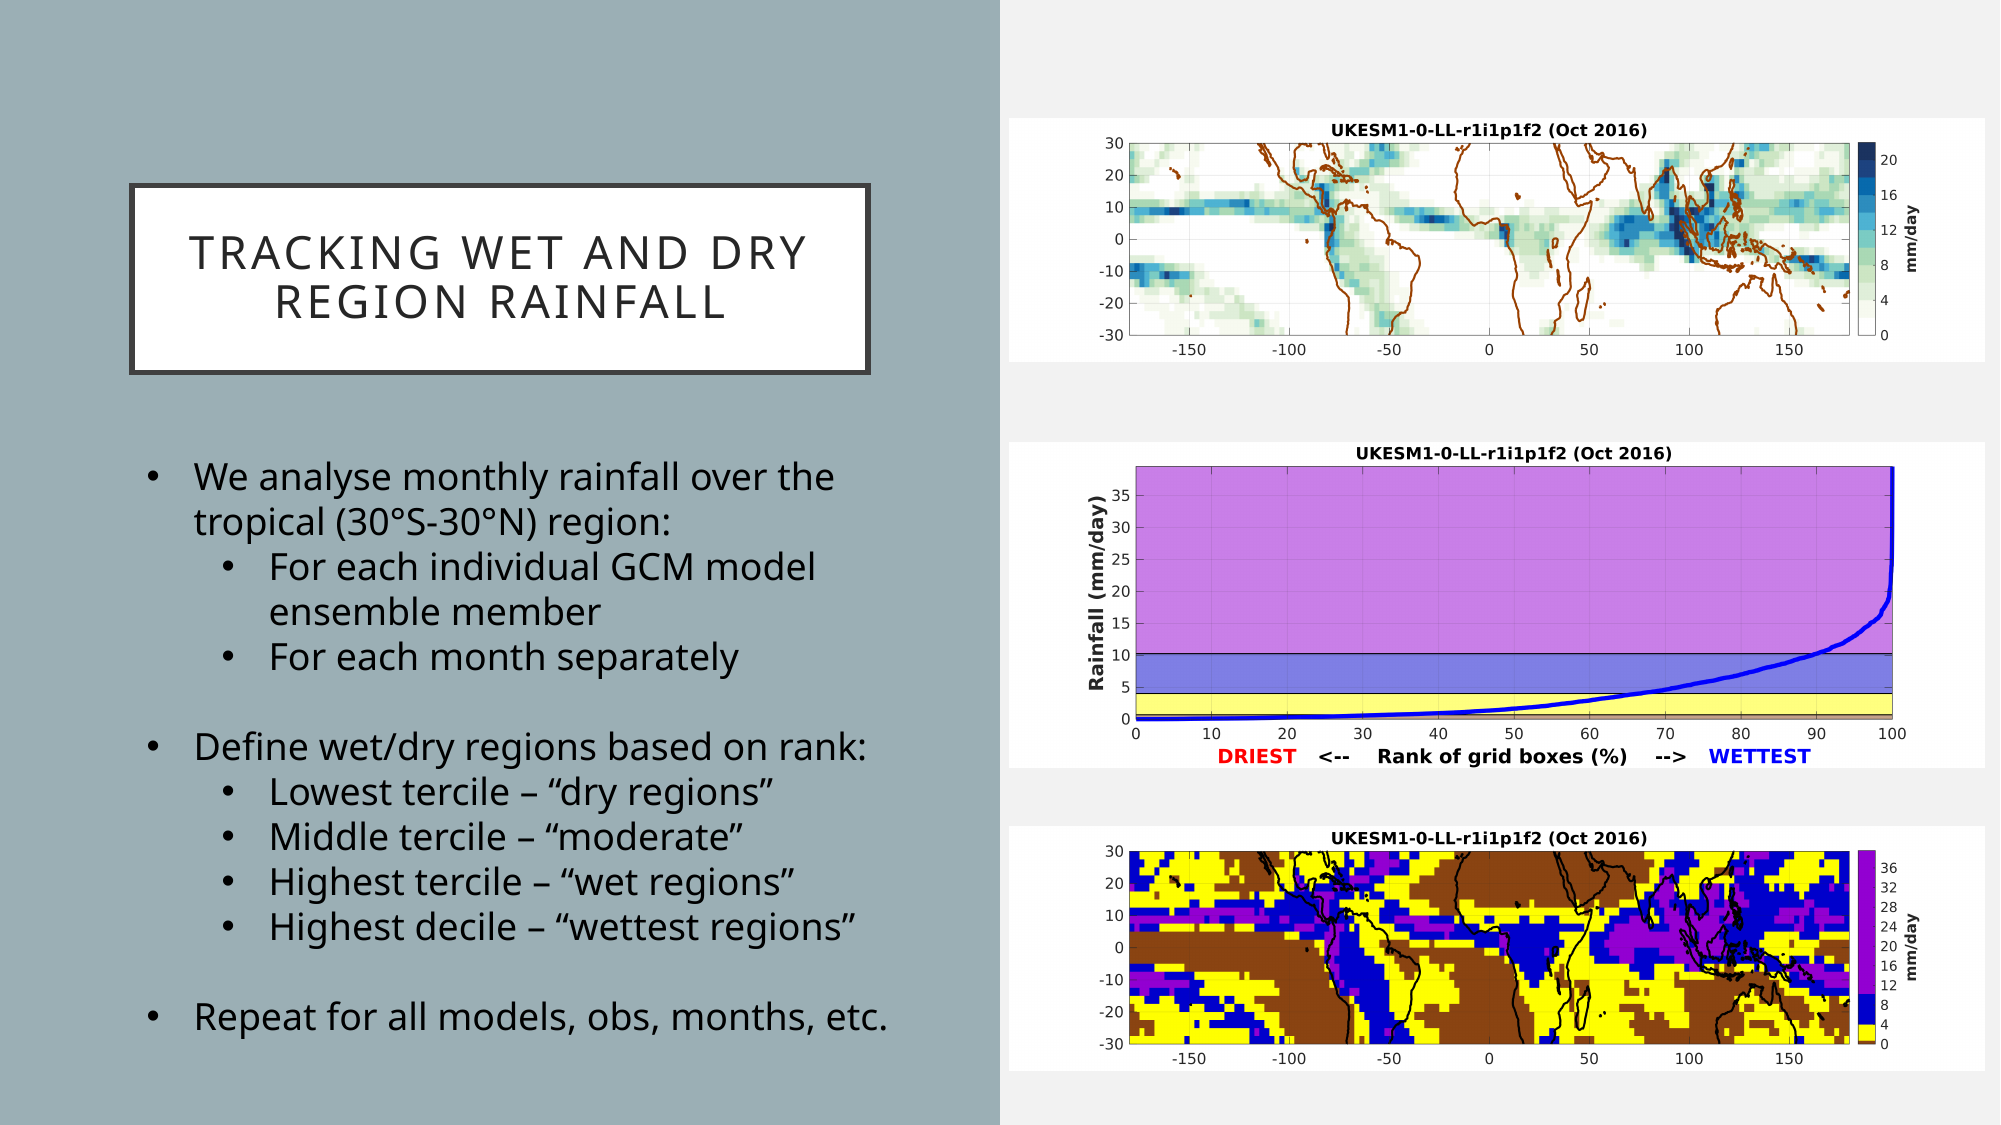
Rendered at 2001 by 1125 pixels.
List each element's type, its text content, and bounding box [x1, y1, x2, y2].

picture [1009, 826, 1985, 1071]
text_box We analyse monthly rainfall over the tropical (30°S-30°N) region: For each individual GCM model ensemble member For each month separately Define wet/dry regions based on rank: Lowest tercile – “dry regions” Middle tercile – “moderate” Highest tercile – “wet regions” Highest decile – “wettest regions” Repeat for all models, obs, months, etc. [131, 445, 931, 1046]
title Tracking wet and dry region Rainfall [129, 183, 871, 375]
picture [1009, 442, 1985, 768]
picture [1009, 118, 1985, 362]
